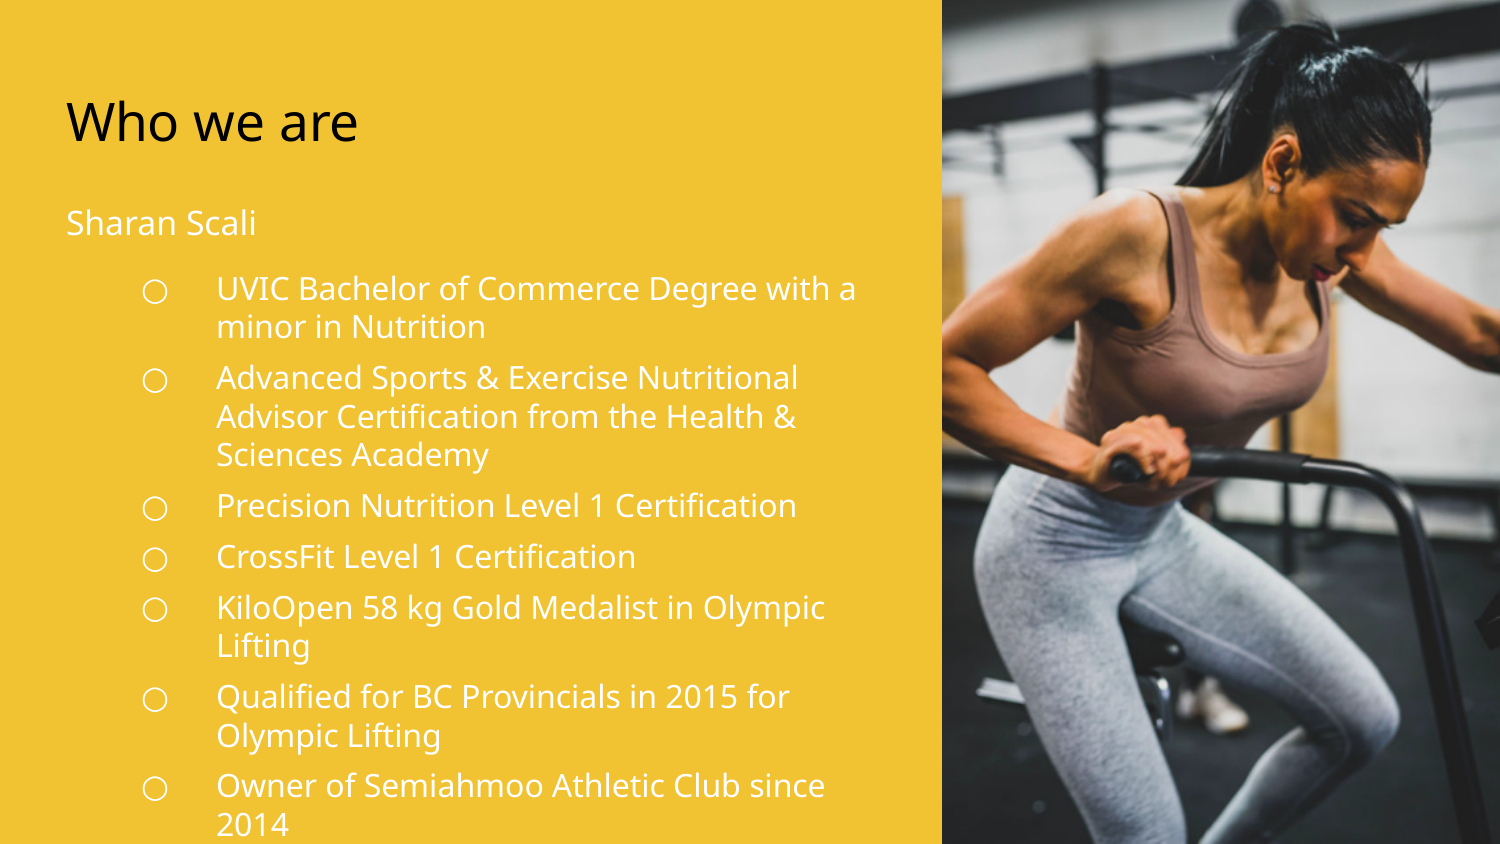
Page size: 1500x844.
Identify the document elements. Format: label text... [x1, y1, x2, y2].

title Who we are [51, 72, 937, 167]
list Sharan Scali UVIC Bachelor of Commerce Degree with a minor in Nutrition Advanced Sports & Exercise Nutritional Advisor Certification from the Health & Sciences Academy Precision Nutrition Level 1 Certification CrossFit Level 1 Certification KiloOpen 58 kg Gold Medalist in Olympic Lifting Qualified for BC Provincials in 2015 for Olympic Lifting Owner of Semiahmoo Athletic Club since 2014 Owner of SnS Nutrition since 2014 [51, 190, 896, 784]
picture [942, 0, 1500, 844]
